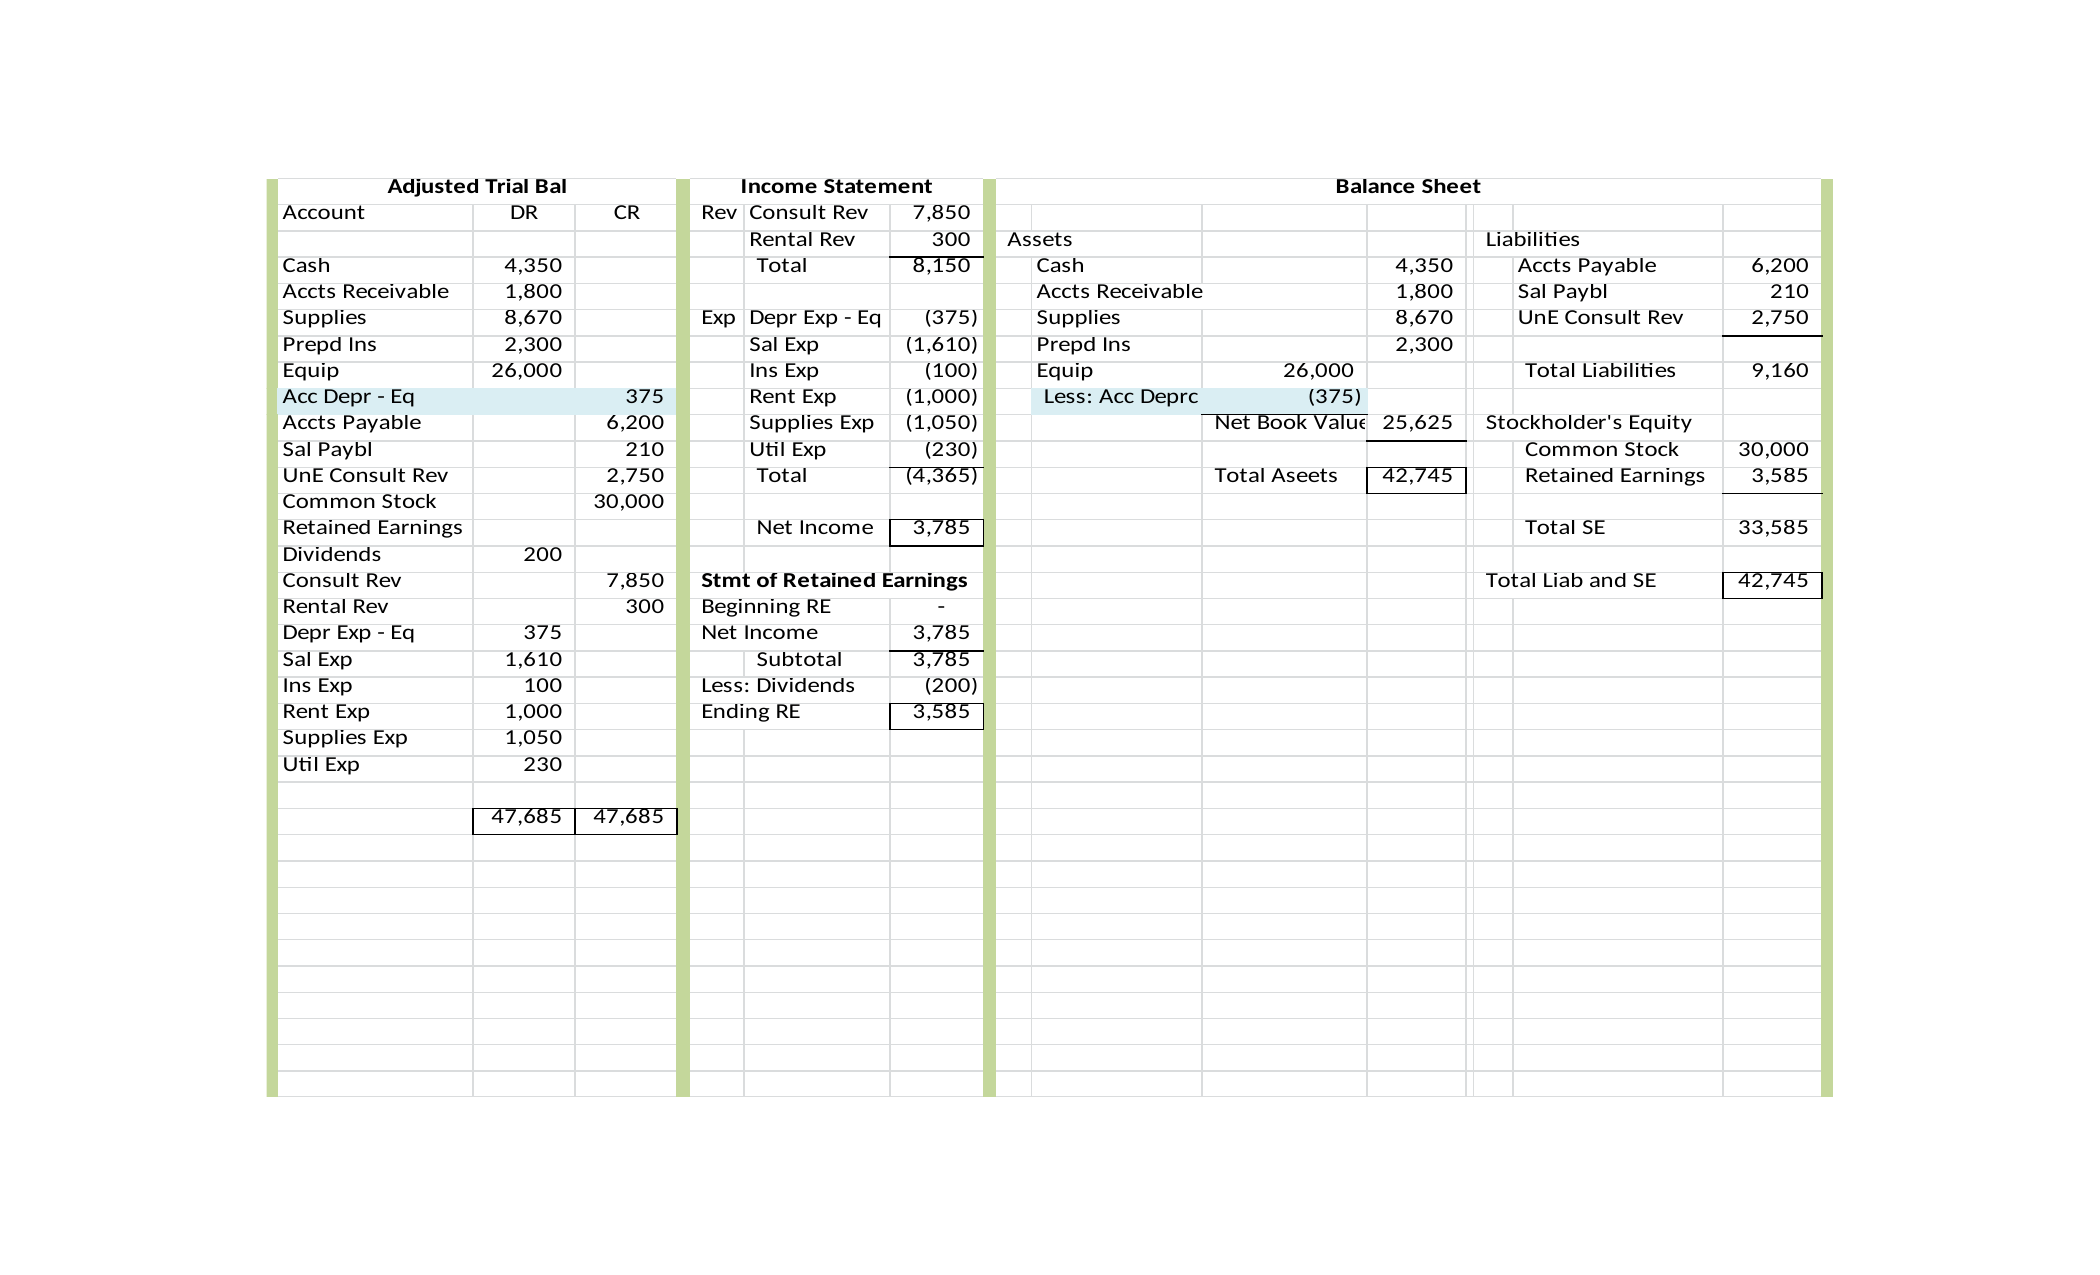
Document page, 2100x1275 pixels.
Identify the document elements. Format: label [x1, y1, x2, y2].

picture [264, 177, 1835, 1099]
